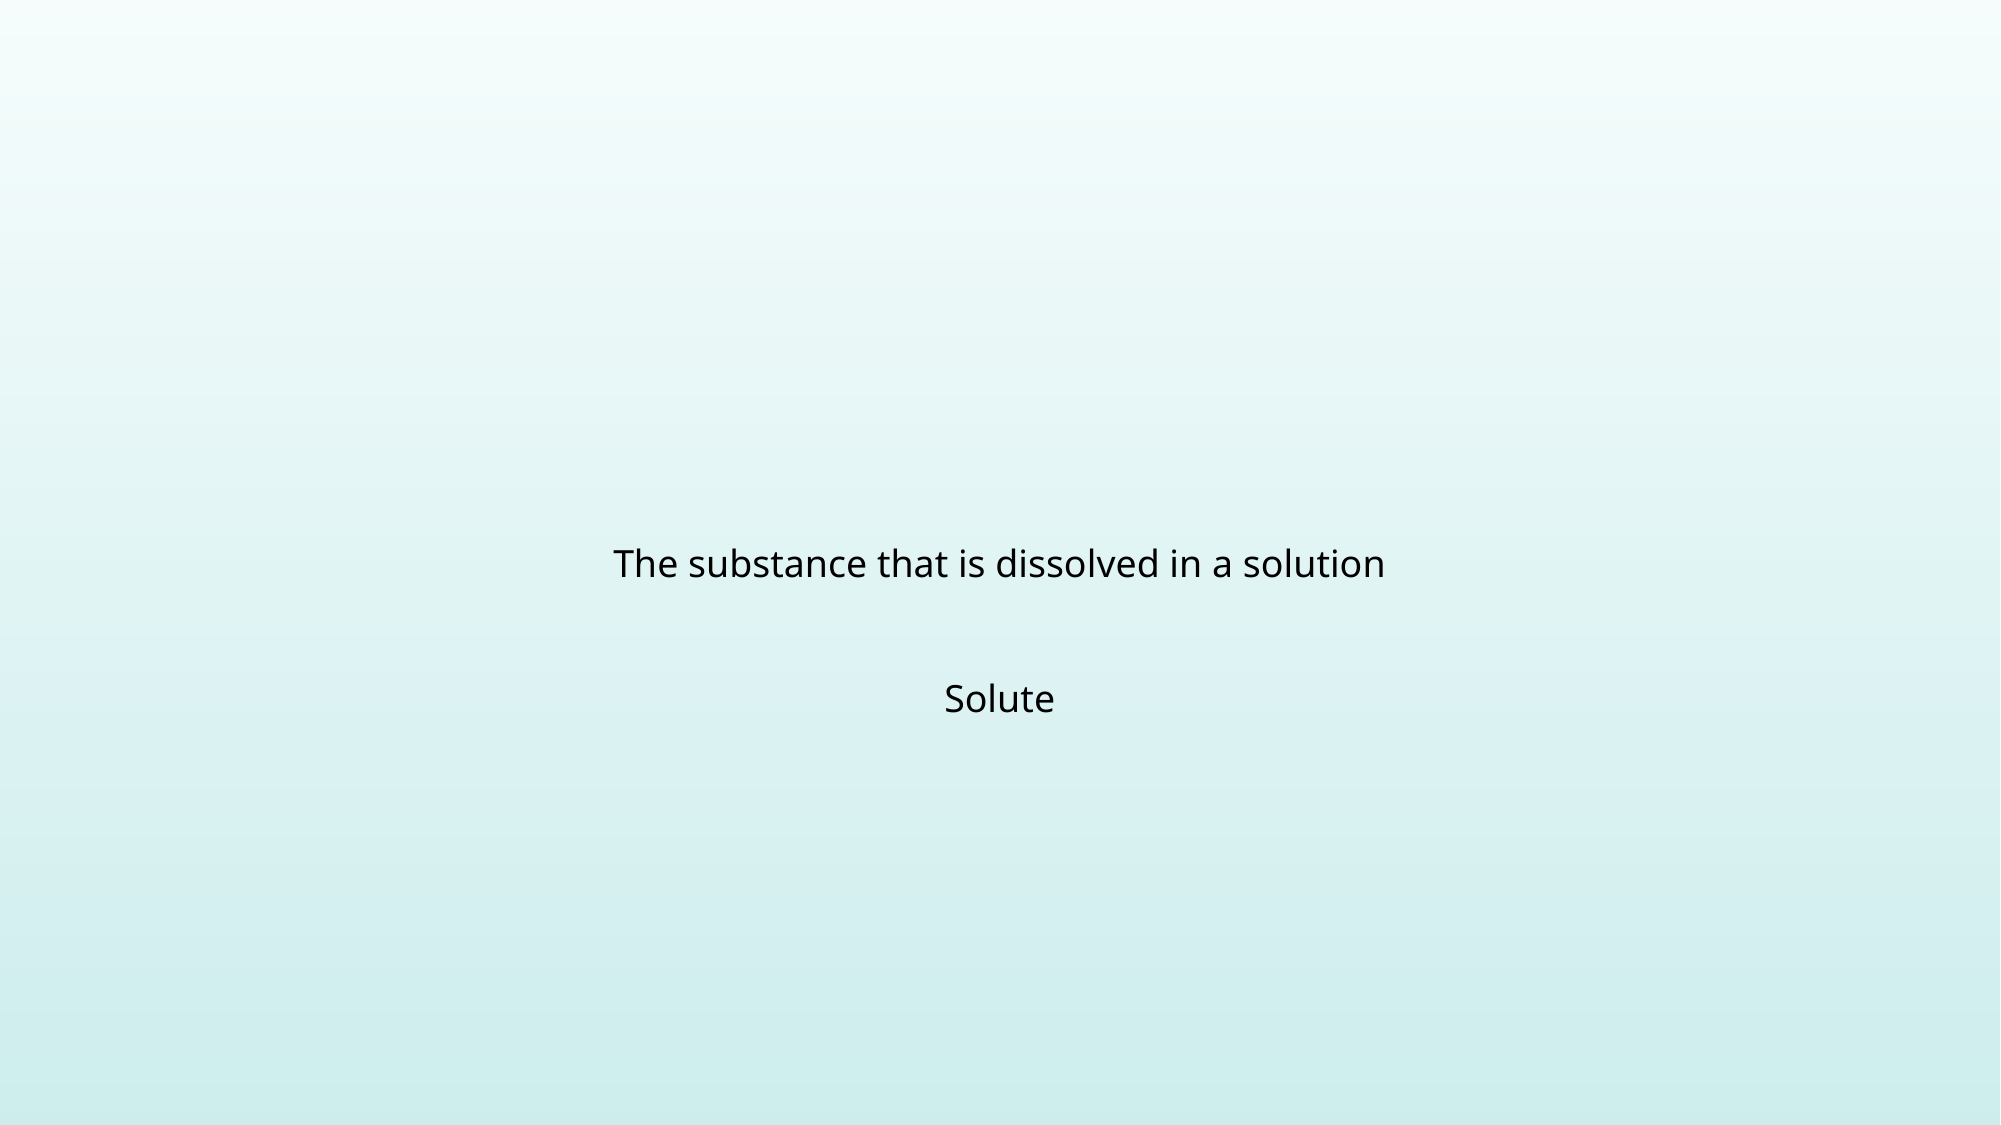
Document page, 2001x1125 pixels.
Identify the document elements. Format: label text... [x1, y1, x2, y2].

text_box The substance that is dissolved in a solution Solute [598, 532, 1402, 727]
